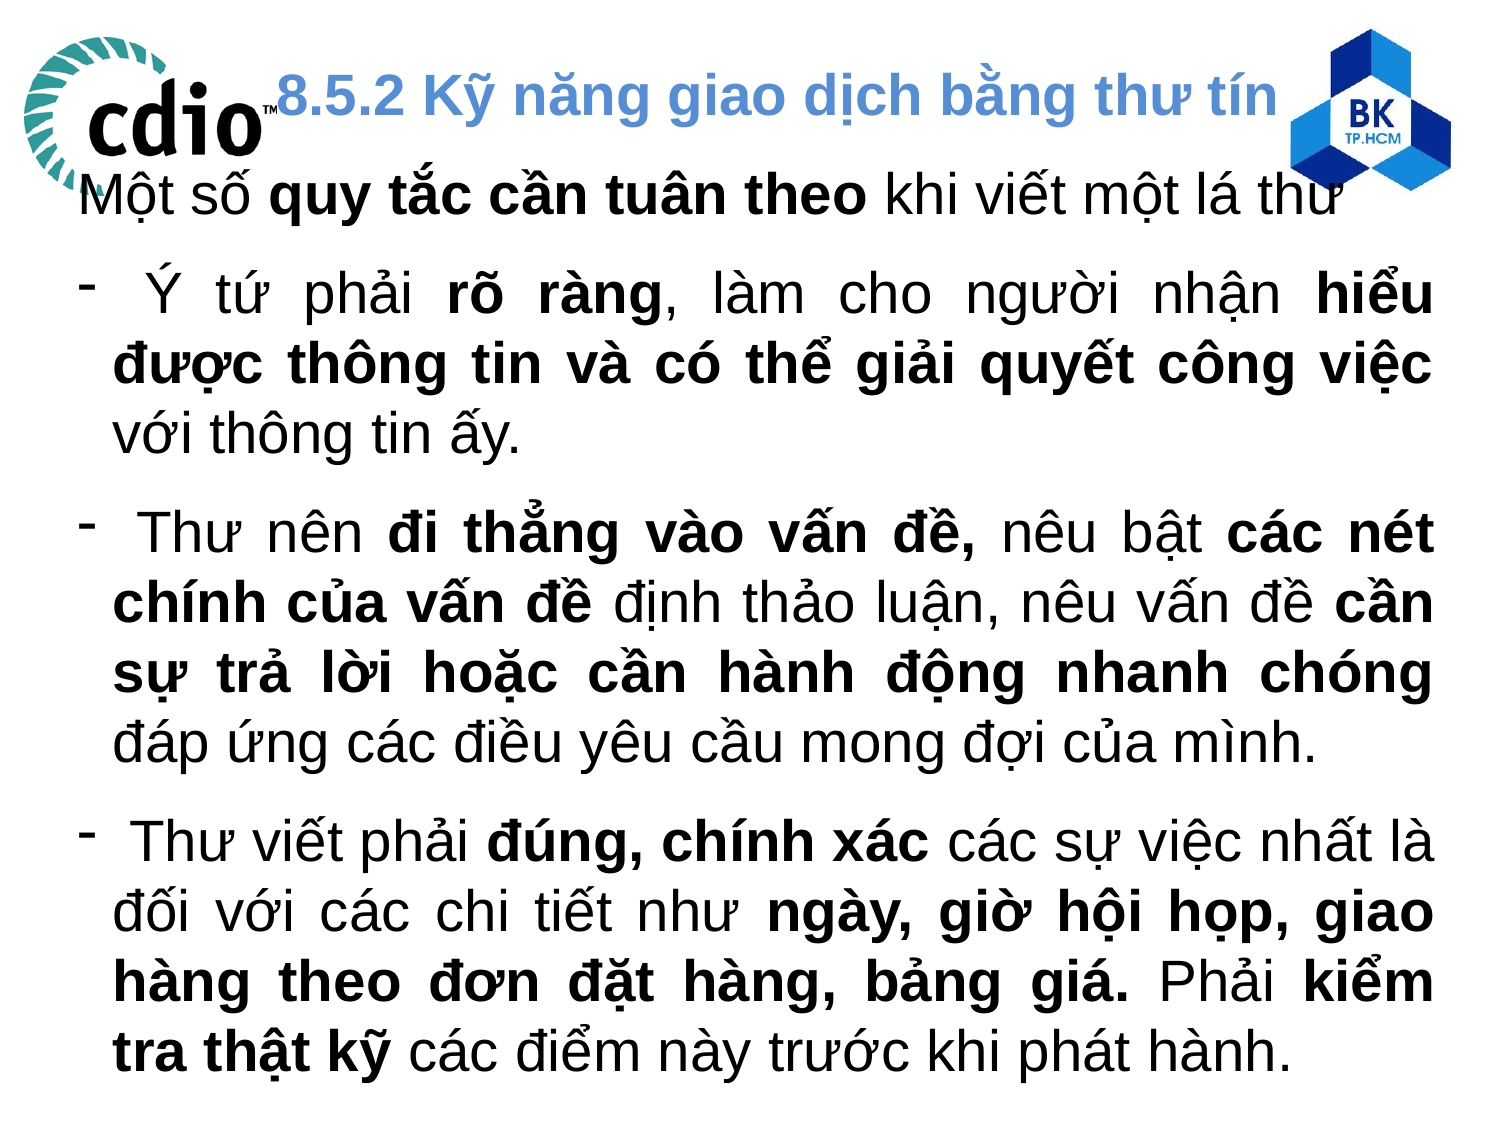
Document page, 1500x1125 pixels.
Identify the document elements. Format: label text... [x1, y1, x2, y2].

text_box 8.5.2 Kỹ năng giao dịch bằng thư tín Một số quy tắc cần tuân theo khi viết một lá thư Ý tứ phải rõ ràng, làm cho người nhận hiểu được thông tin và có thể giải quyết công việc với thông tin ấy. Thư nên đi thẳng vào vấn đề, nêu bật các nét chính của vấn đề định thảo luận, nêu vấn đề cần sự trả lời hoặc cần hành động nhanh chóng đáp ứng các điều yêu cầu mong đợi của mình. Thư viết phải đúng, chính xác các sự việc nhất là đối với các chi tiết như ngày, giờ hội họp, giao hàng theo đơn đặt hàng, bảng giá. Phải kiểm tra thật kỹ các điểm này trước khi phát hành. [62, 49, 1450, 1091]
picture [24, 37, 277, 196]
picture [1287, 24, 1454, 195]
